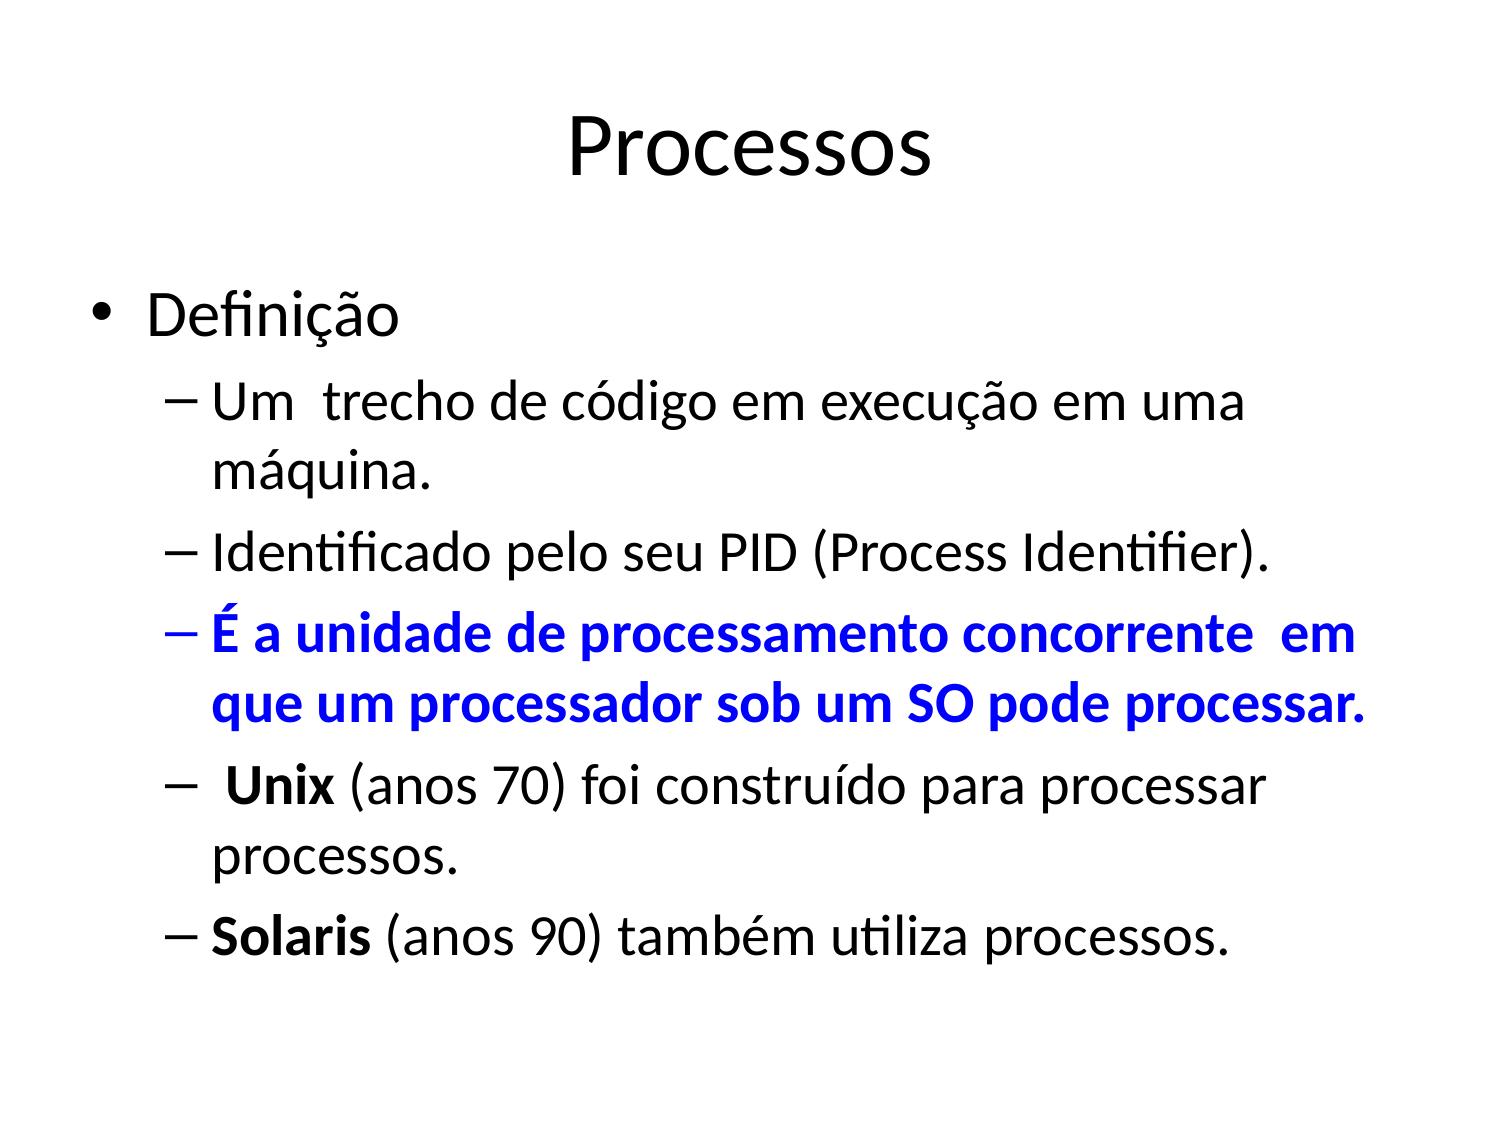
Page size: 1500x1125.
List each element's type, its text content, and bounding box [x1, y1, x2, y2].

list Definição Um trecho de código em execução em uma máquina. Identificado pelo seu PID (Process Identifier). É a unidade de processamento concorrente em que um processador sob um SO pode processar. Unix (anos 70) foi construído para processar processos. Solaris (anos 90) também utiliza processos. [75, 262, 1425, 1005]
title Processos [75, 45, 1425, 233]
